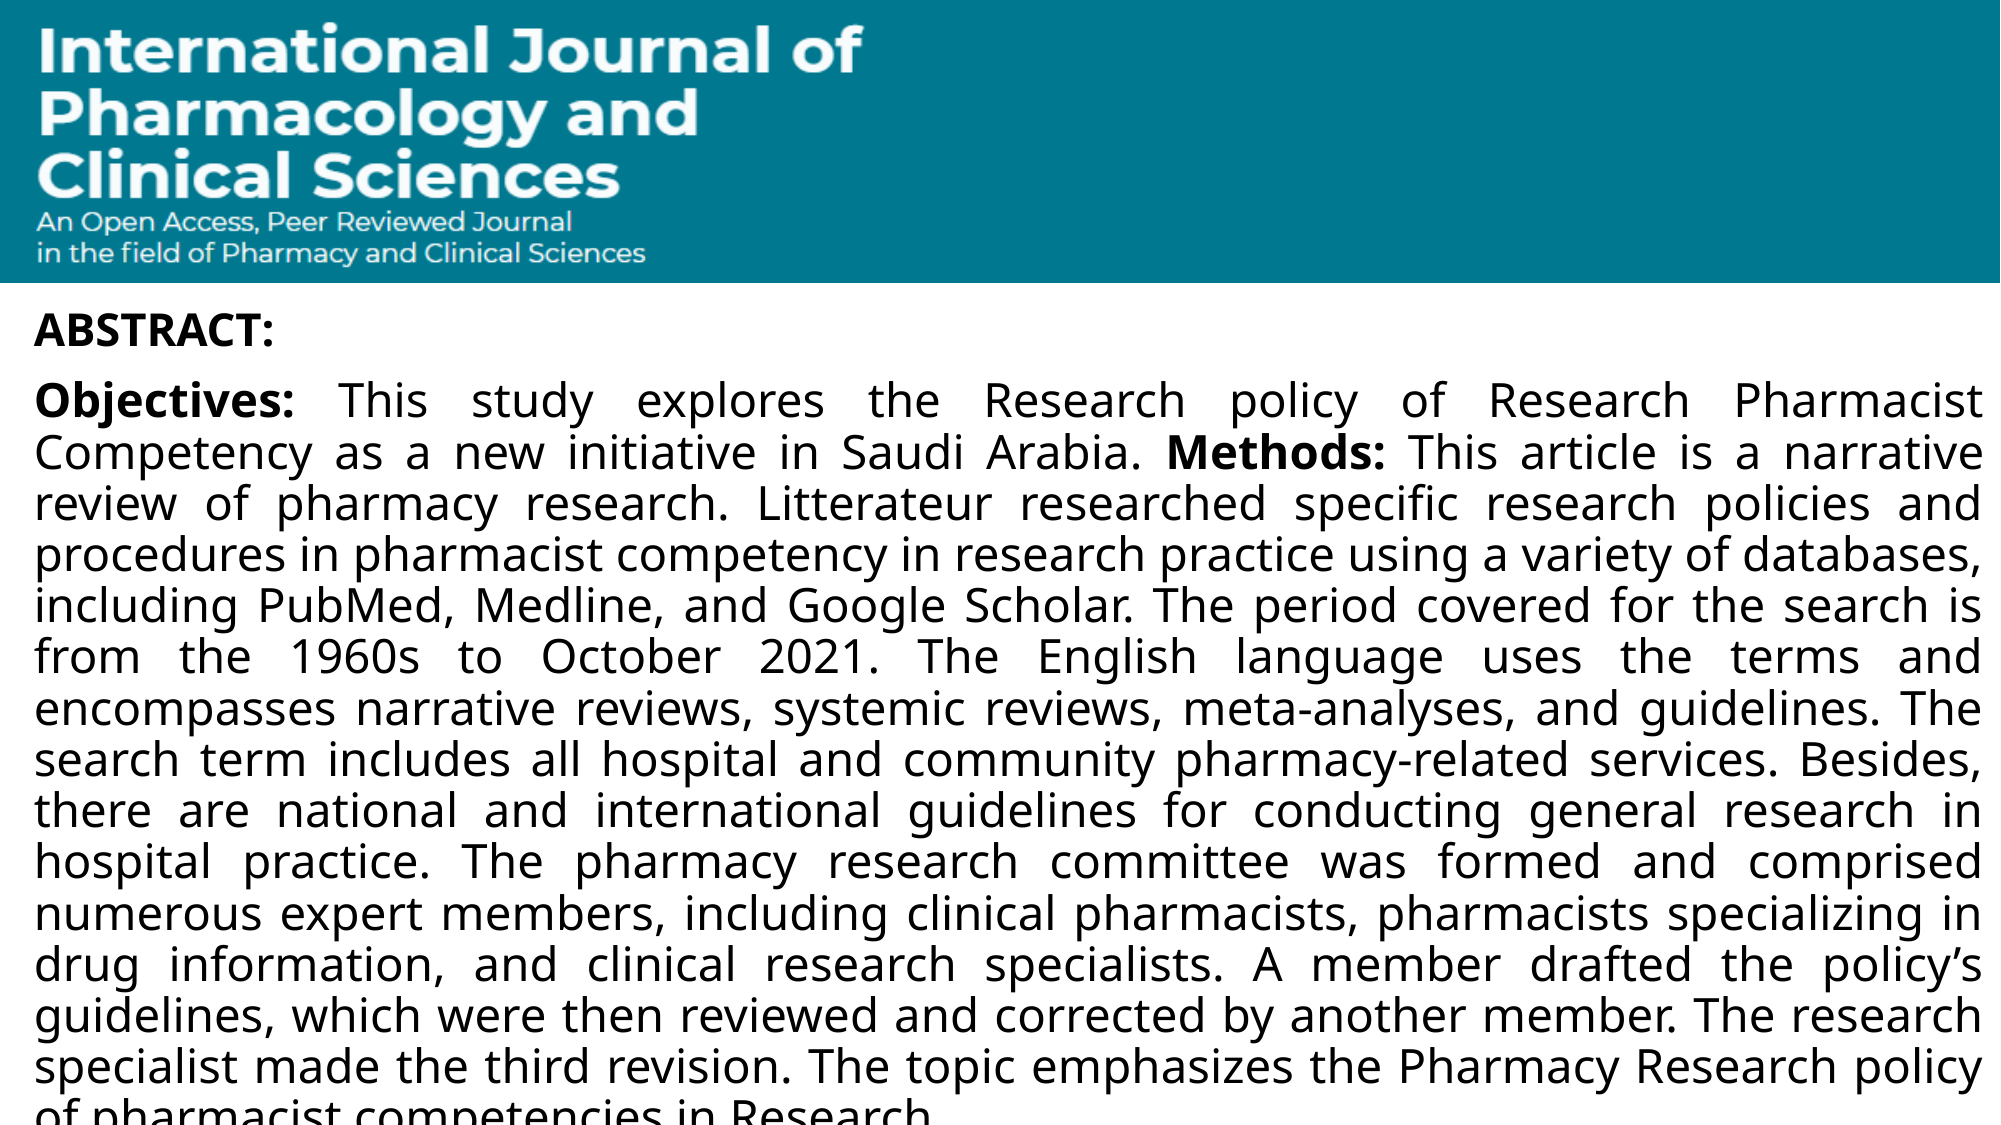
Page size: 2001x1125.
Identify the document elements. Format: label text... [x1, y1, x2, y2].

picture [0, 0, 2000, 283]
subtitle ABSTRACT: Objectives: This study explores the Research policy of Research Pharmacist Competency as a new initiative in Saudi Arabia. Methods: This article is a narrative review of pharmacy research. Litterateur researched specific research policies and procedures in pharmacist competency in research practice using a variety of databases, including PubMed, Medline, and Google Scholar. The period covered for the search is from the 1960s to October 2021. The English language uses the terms and encompasses narrative reviews, systemic reviews, meta-analyses, and guidelines. The search term includes all hospital and community pharmacy-related services. Besides, there are national and international guidelines for conducting general research in hospital practice. The pharmacy research committee was formed and comprised numerous expert members, including clinical pharmacists, pharmacists specializing in drug information, and clinical research specialists. A member drafted the policy’s guidelines, which were then reviewed and corrected by another member. The research specialist made the third revision. The topic emphasizes the Pharmacy Research policy of pharmacist competencies in Research. [18, 300, 2000, 1125]
